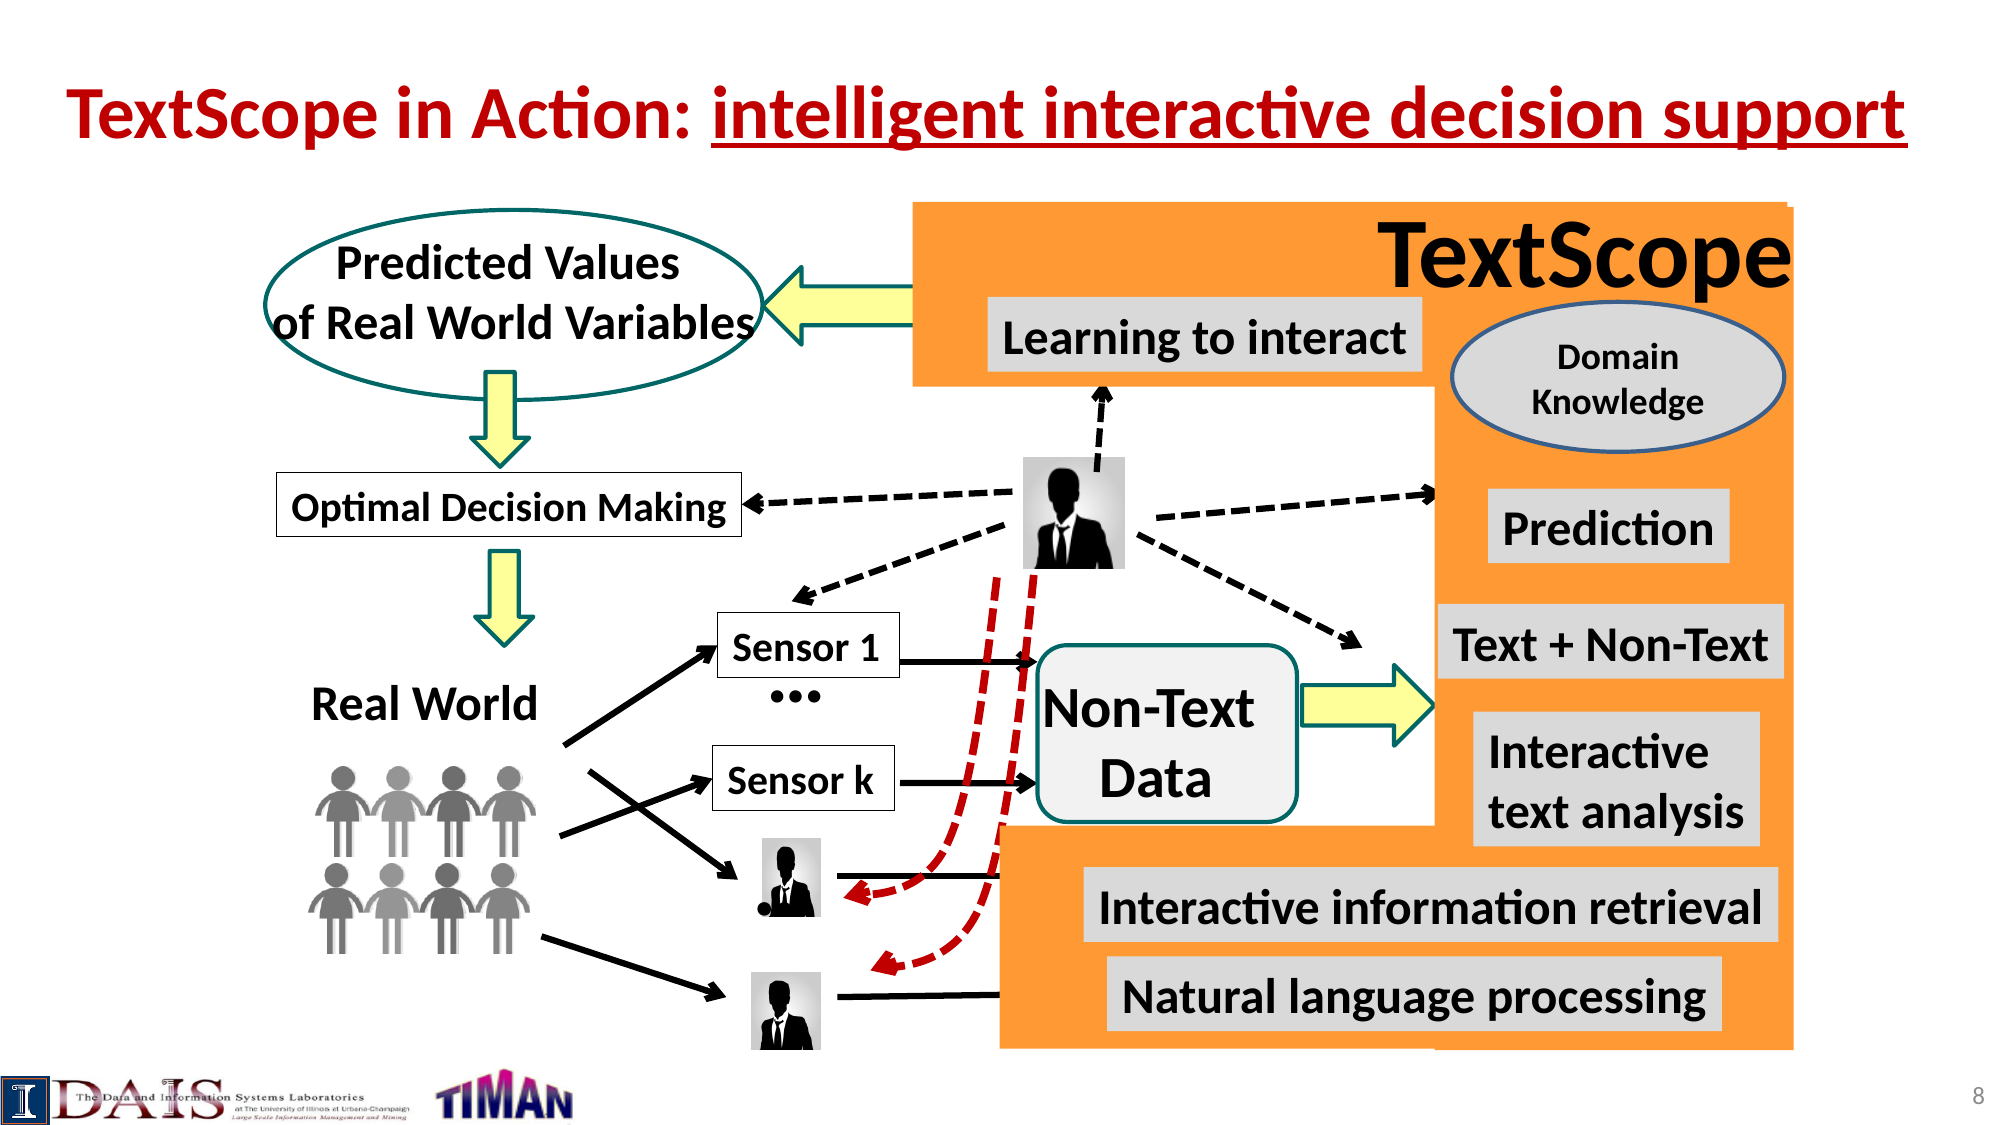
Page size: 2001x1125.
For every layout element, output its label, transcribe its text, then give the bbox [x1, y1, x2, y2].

picture [314, 766, 537, 857]
text_box Real World [296, 662, 536, 738]
picture [0, 1064, 584, 1125]
slide_number 8 [1533, 1065, 2000, 1125]
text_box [912, 179, 1812, 1051]
title TextScope in Action: intelligent interactive decision support [0, 14, 2000, 202]
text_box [254, 209, 907, 647]
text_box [541, 654, 907, 1051]
picture [308, 862, 530, 954]
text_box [836, 574, 907, 973]
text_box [791, 524, 907, 602]
